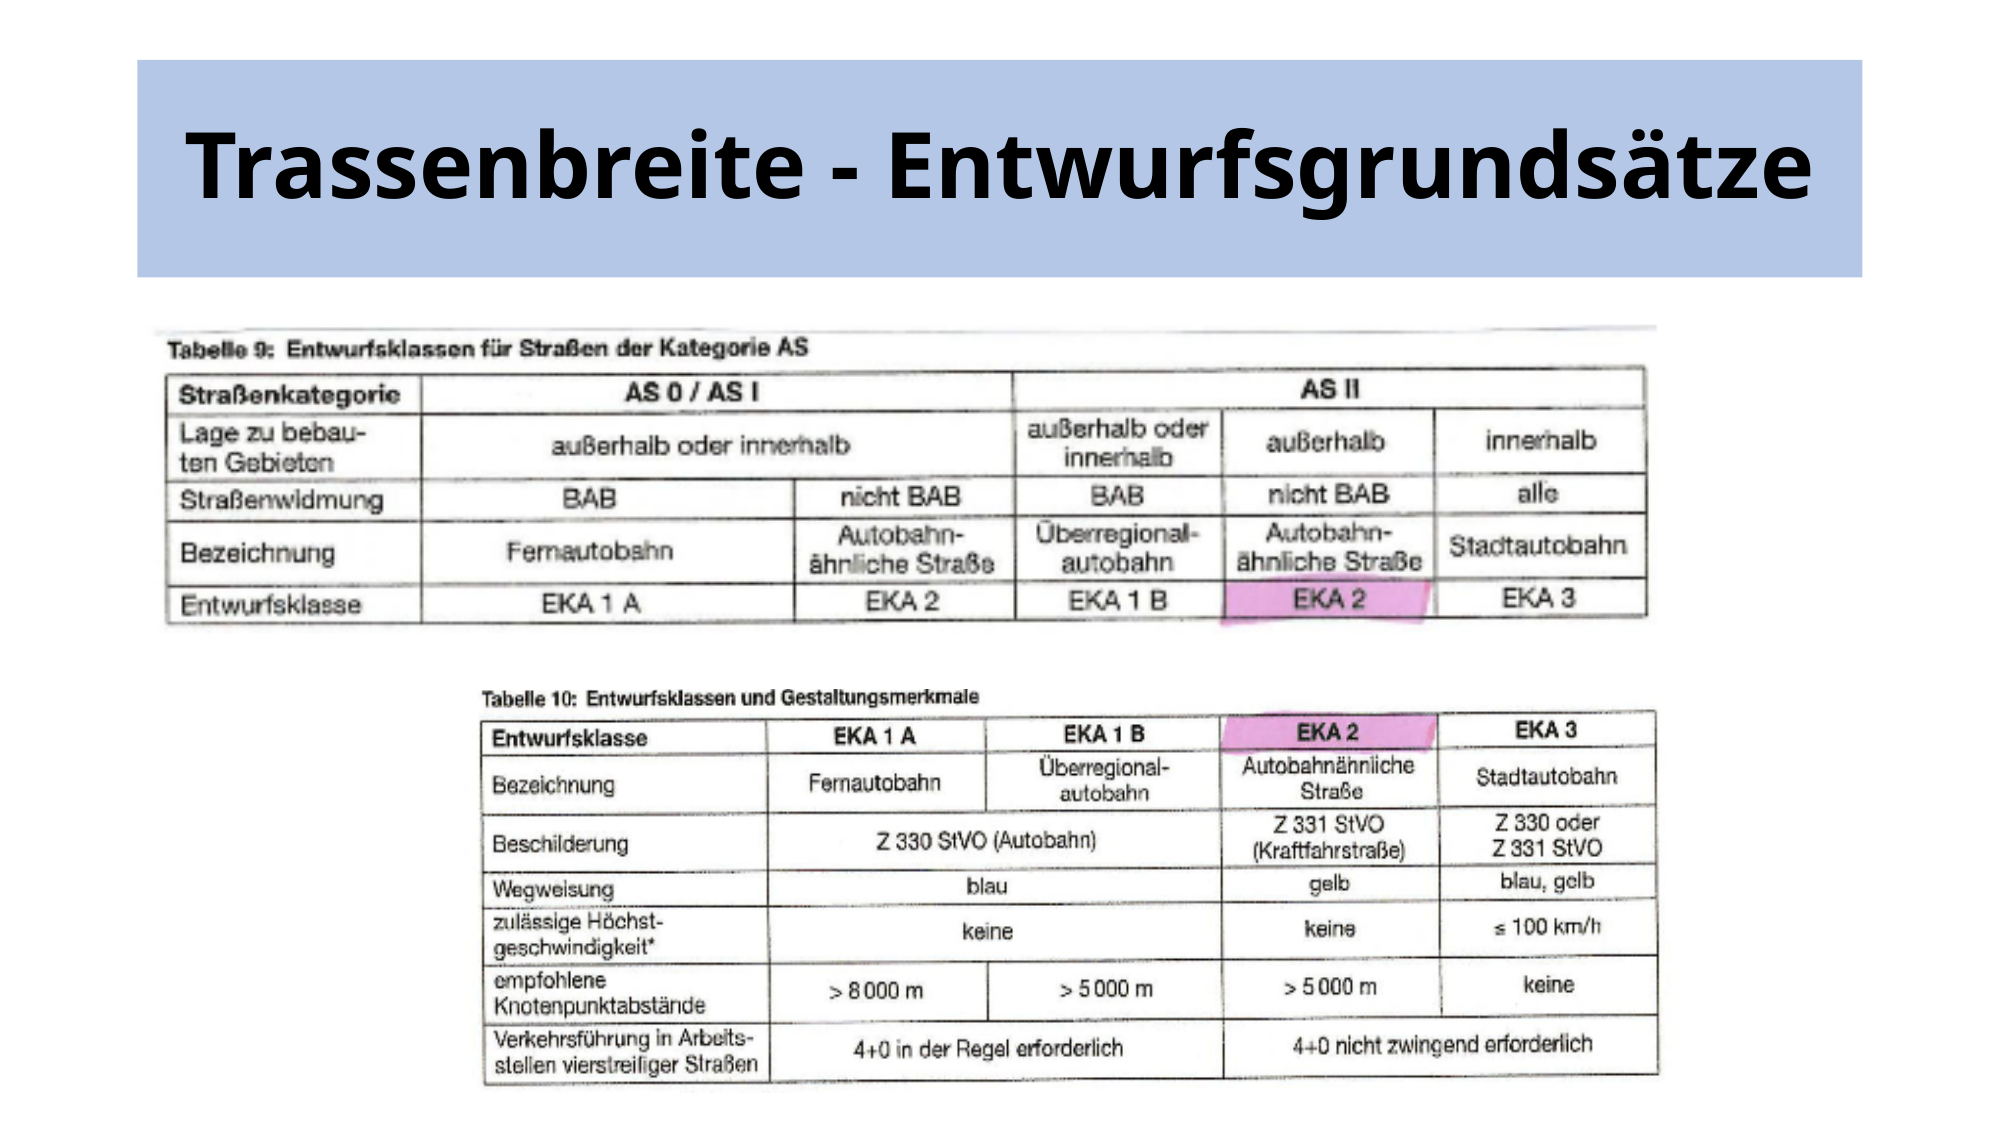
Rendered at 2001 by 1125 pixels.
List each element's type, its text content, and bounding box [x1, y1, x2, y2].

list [137, 309, 1692, 730]
title Trassenbreite - Entwurfsgrundsätze [137, 59, 1863, 278]
picture [459, 689, 1675, 1093]
